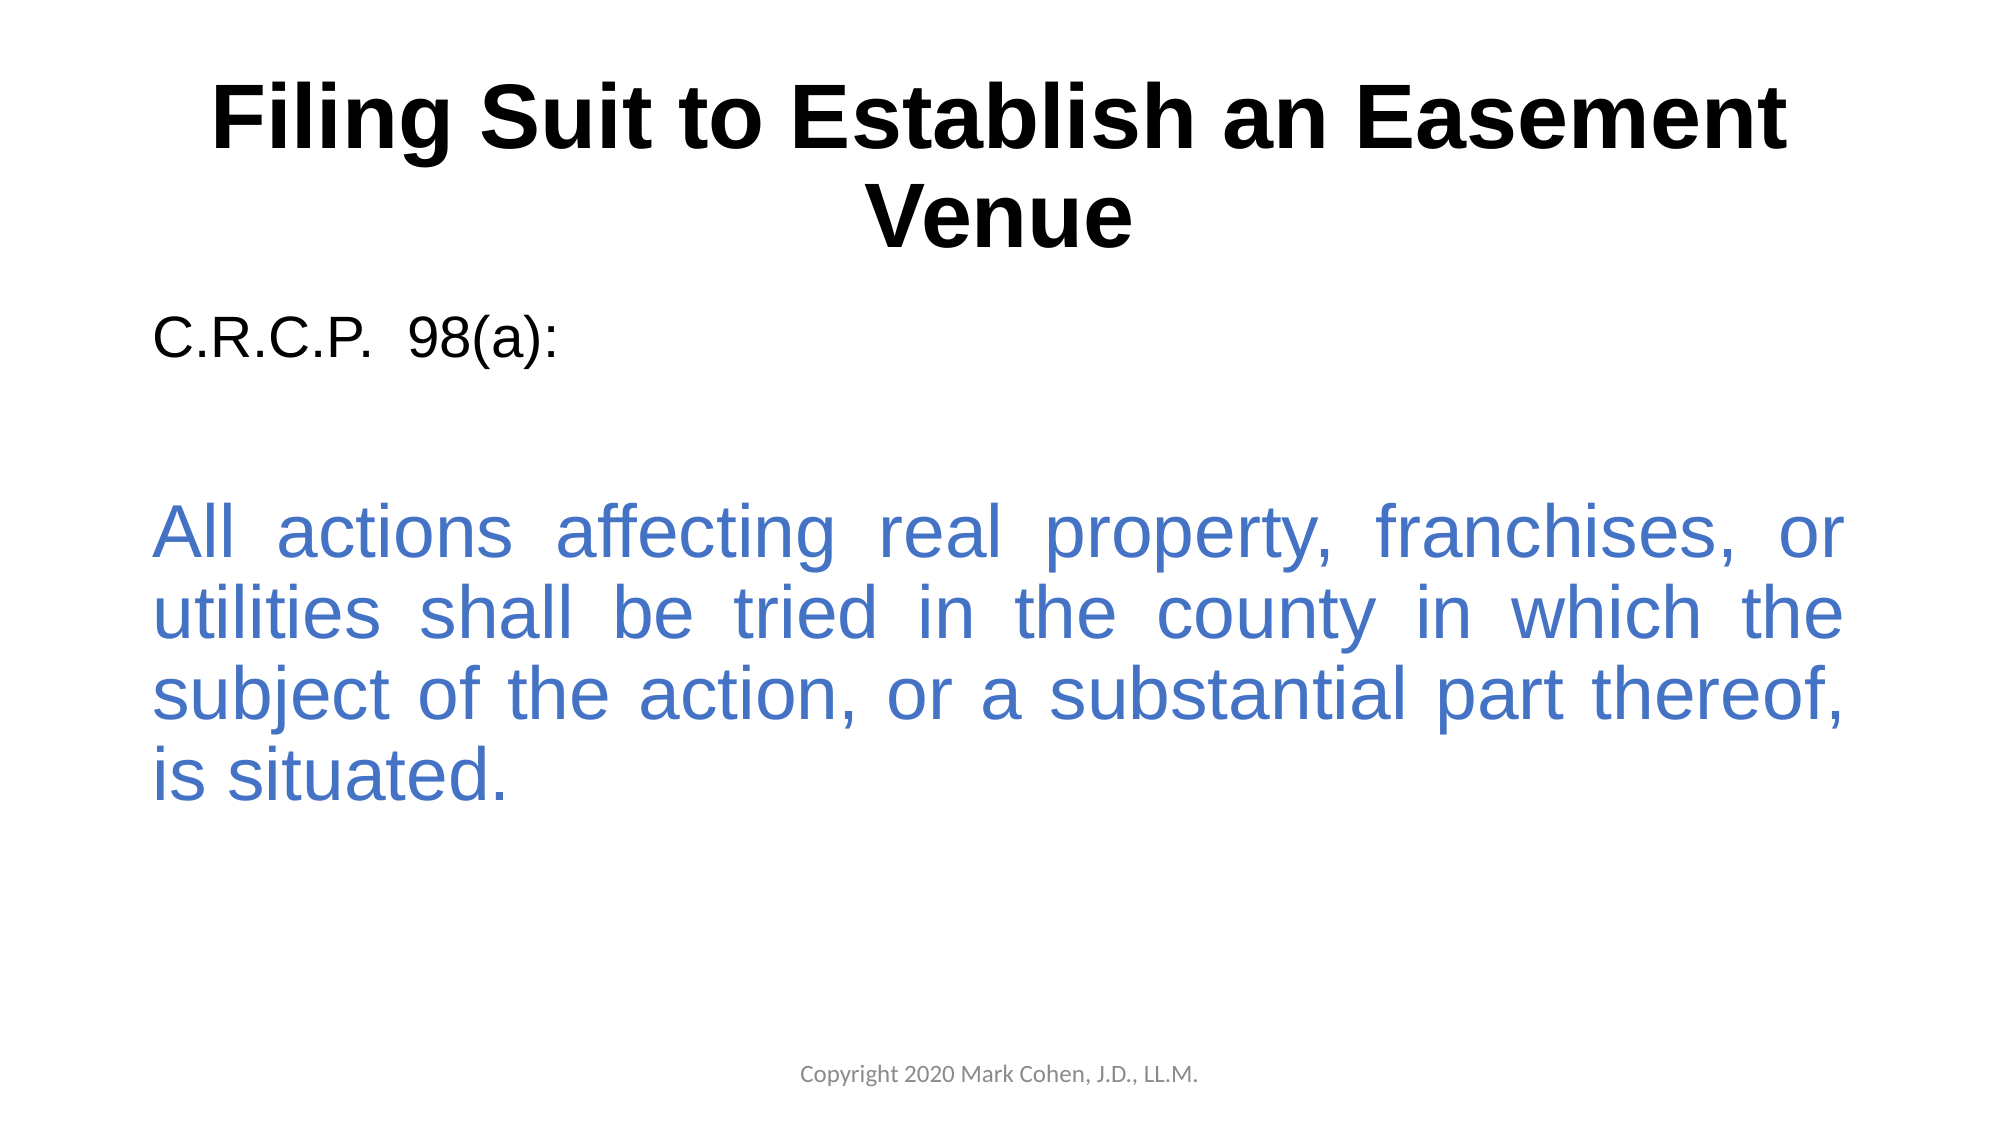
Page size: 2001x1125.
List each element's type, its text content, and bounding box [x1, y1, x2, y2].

list C.R.C.P. 98(a): All actions affecting real property, franchises, or utilities shall be tried in the county in which the subject of the action, or a substantial part thereof, is situated. [137, 299, 1863, 1014]
title Filing Suit to Establish an Easement Venue [137, 59, 1863, 278]
footer Copyright 2020 Mark Cohen, J.D., LL.M. [662, 1042, 1338, 1103]
